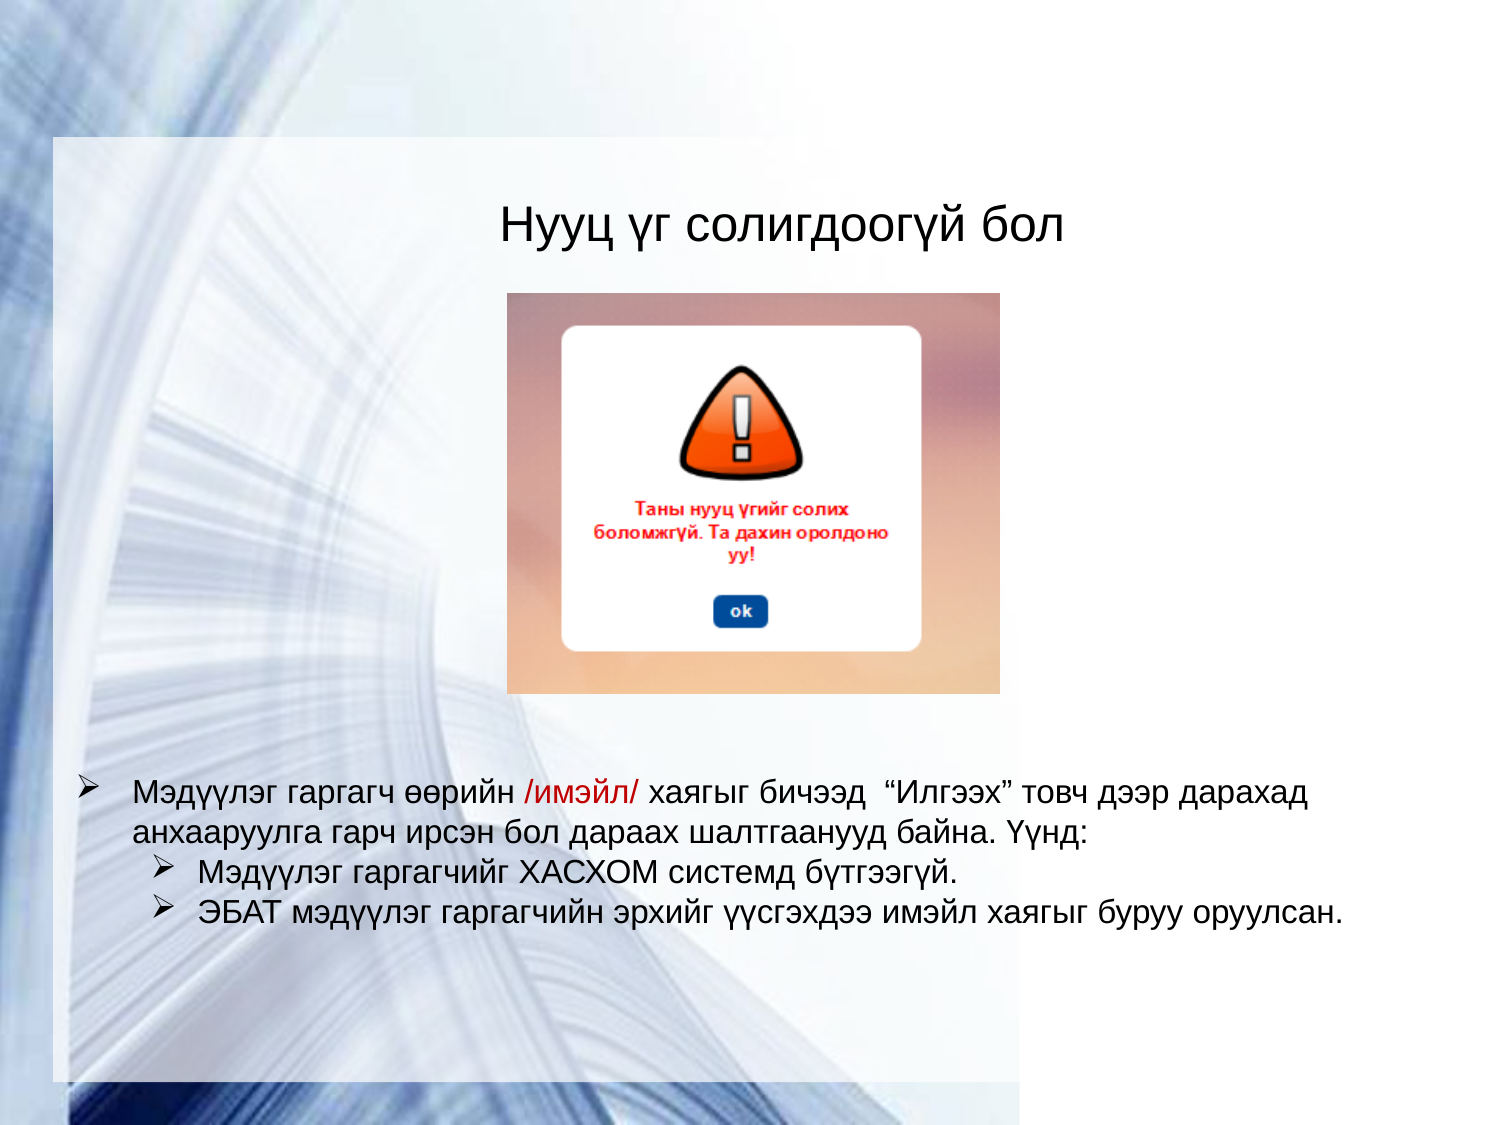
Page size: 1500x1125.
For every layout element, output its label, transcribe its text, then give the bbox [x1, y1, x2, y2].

list Мэдүүлэг гаргагч өөрийн /имэйл/ хаягыг бичээд “Илгээх” товч дээр дарахад анхааруулга гарч ирсэн бол дараах шалтгаанууд байна. Үүнд: Мэдүүлэг гаргагчийг ХАСХОМ системд бүтгээгүй. ЭБАТ мэдүүлэг гаргагчийн эрхийг үүсгэхдээ имэйл хаягыг буруу оруулсан. [60, 763, 1448, 1000]
picture [507, 293, 1000, 694]
title Нууц үг солигдоогүй бол [63, 184, 1500, 268]
picture [0, 0, 1500, 1125]
